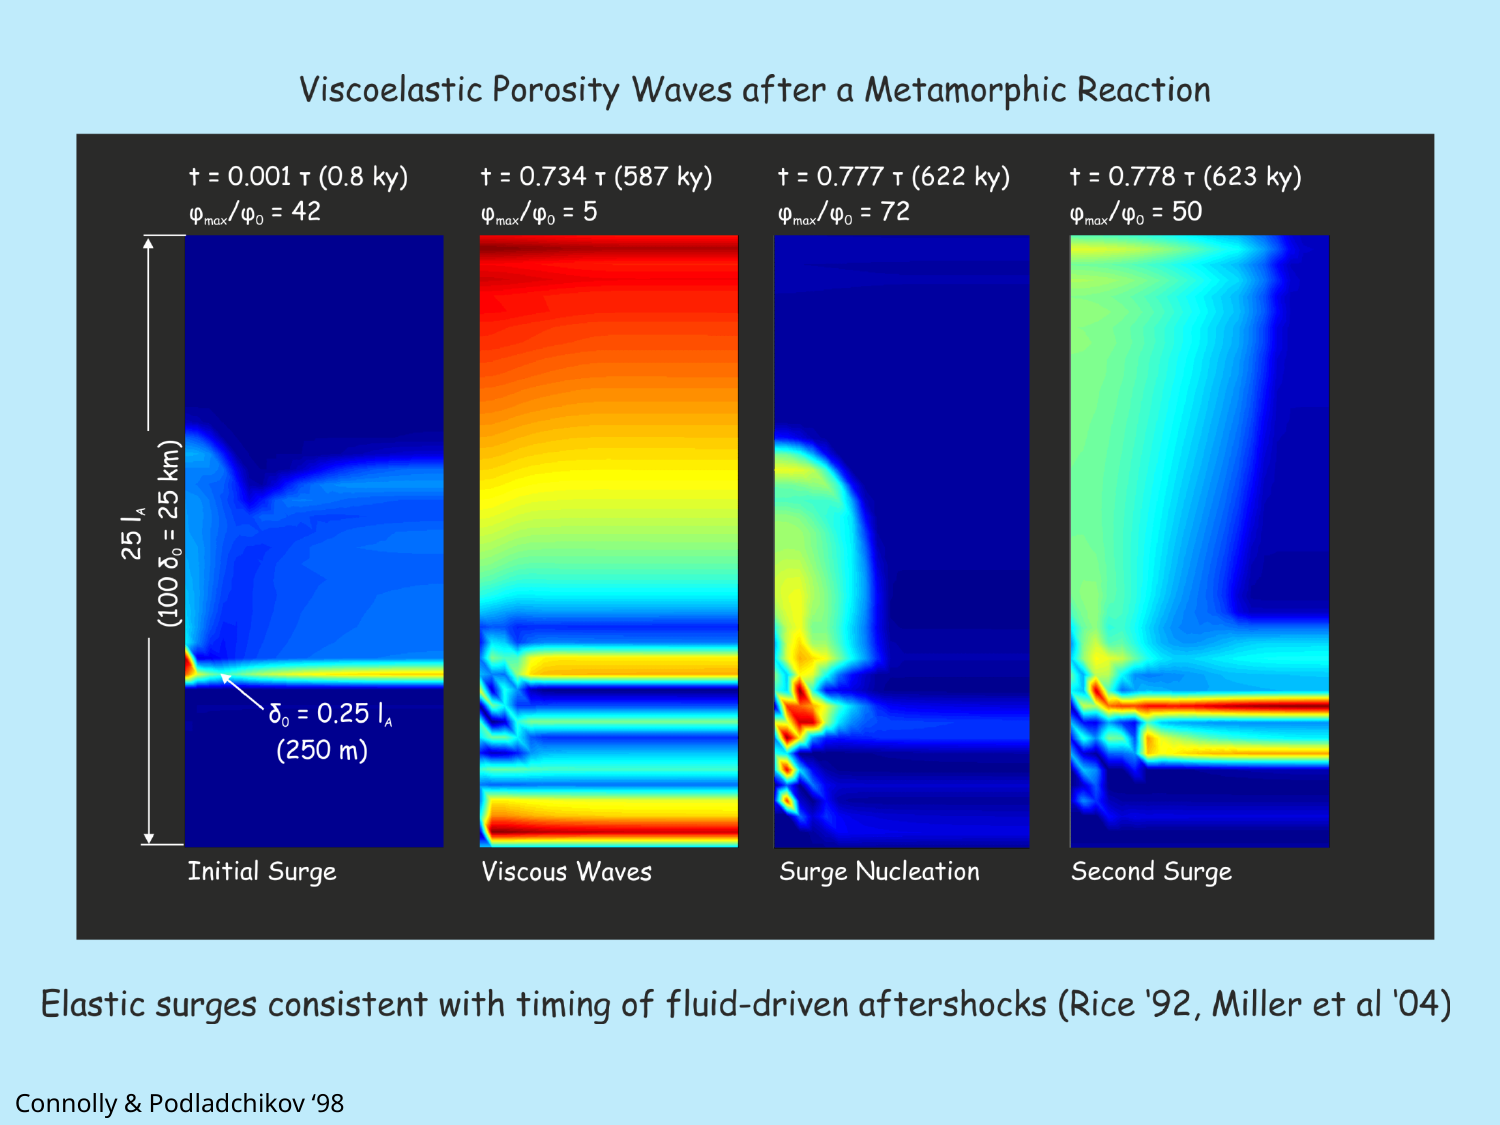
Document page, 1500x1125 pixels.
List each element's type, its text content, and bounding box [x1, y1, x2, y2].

text_box Connolly & Podladchikov ‘98 [0, 1079, 425, 1125]
picture [40, 74, 1451, 1025]
